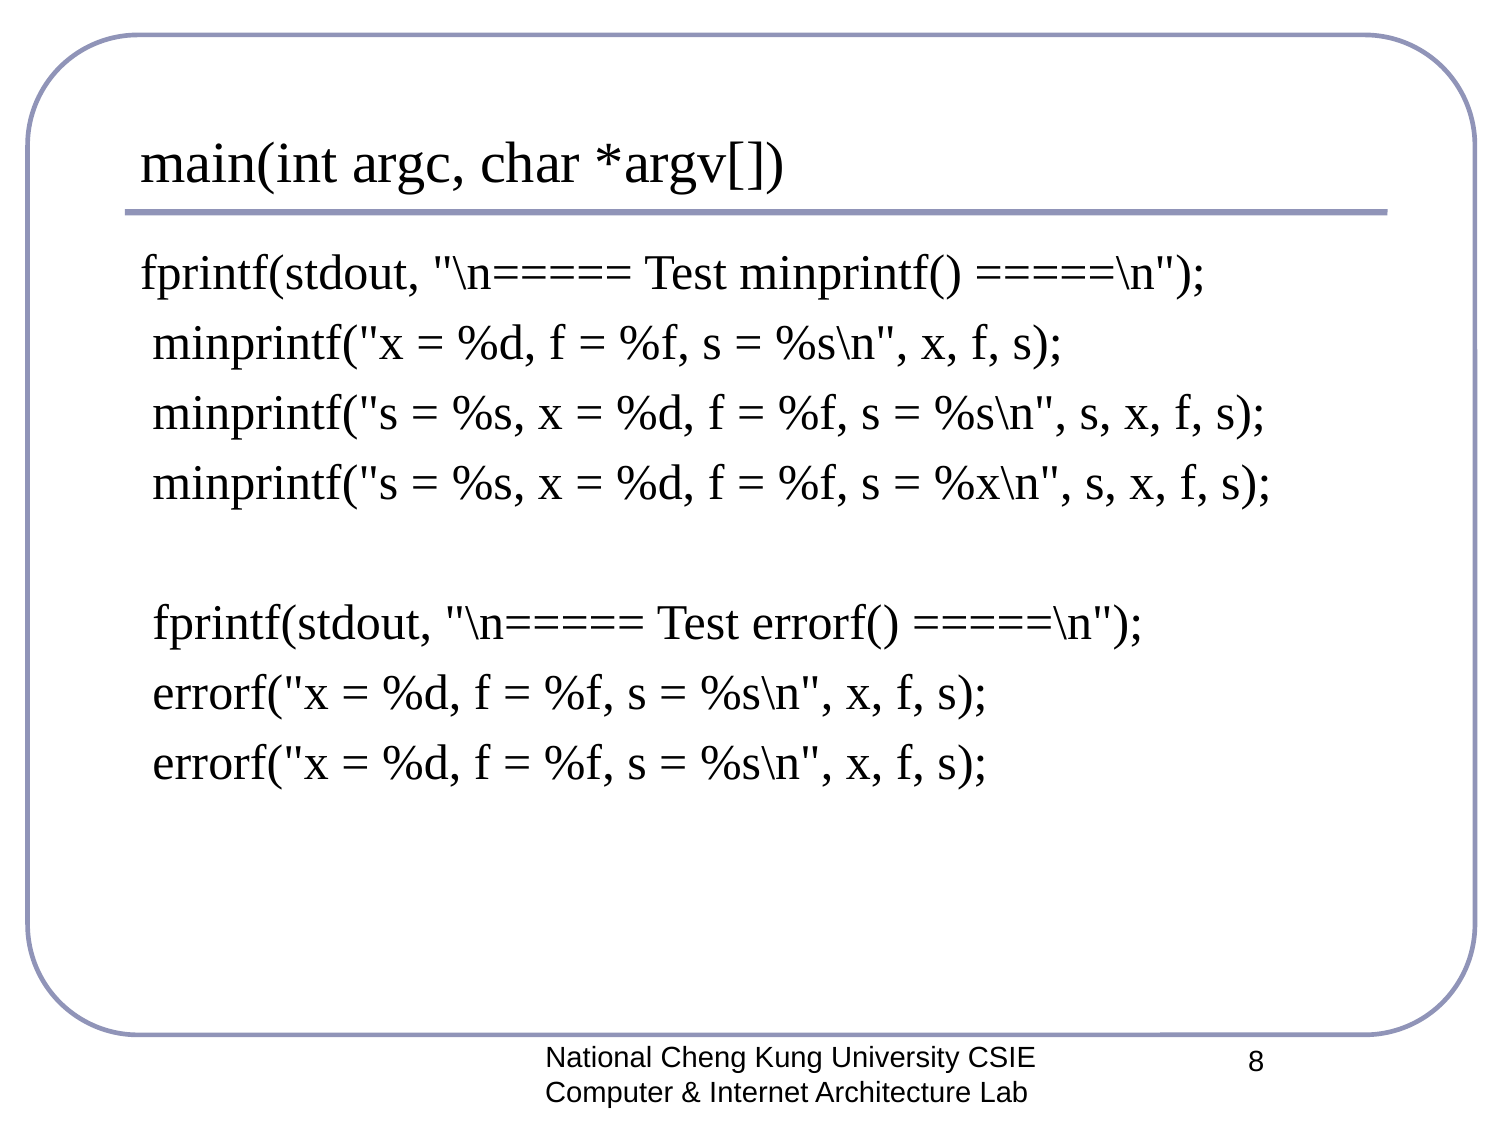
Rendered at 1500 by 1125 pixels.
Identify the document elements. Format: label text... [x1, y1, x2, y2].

slide_number 8 [1124, 1034, 1388, 1111]
footer National Cheng Kung University CSIE Computer & Internet Architecture Lab [466, 1030, 1117, 1107]
title main(int argc, char *argv[]) [125, 104, 1388, 202]
list fprintf(stdout, "\n===== Test minprintf() =====\n"); minprintf("x = %d, f = %f, s = %s\n", x, f, s); minprintf("s = %s, x = %d, f = %f, s = %s\n", s, x, f, s); minprintf("s = %s, x = %d, f = %f, s = %x\n", s, x, f, s); fprintf(stdout, "\n===== Test errorf() =====\n"); errorf("x = %d, f = %f, s = %s\n", x, f, s); errorf("x = %d, f = %f, s = %s\n", x, f, s); [125, 231, 1388, 975]
